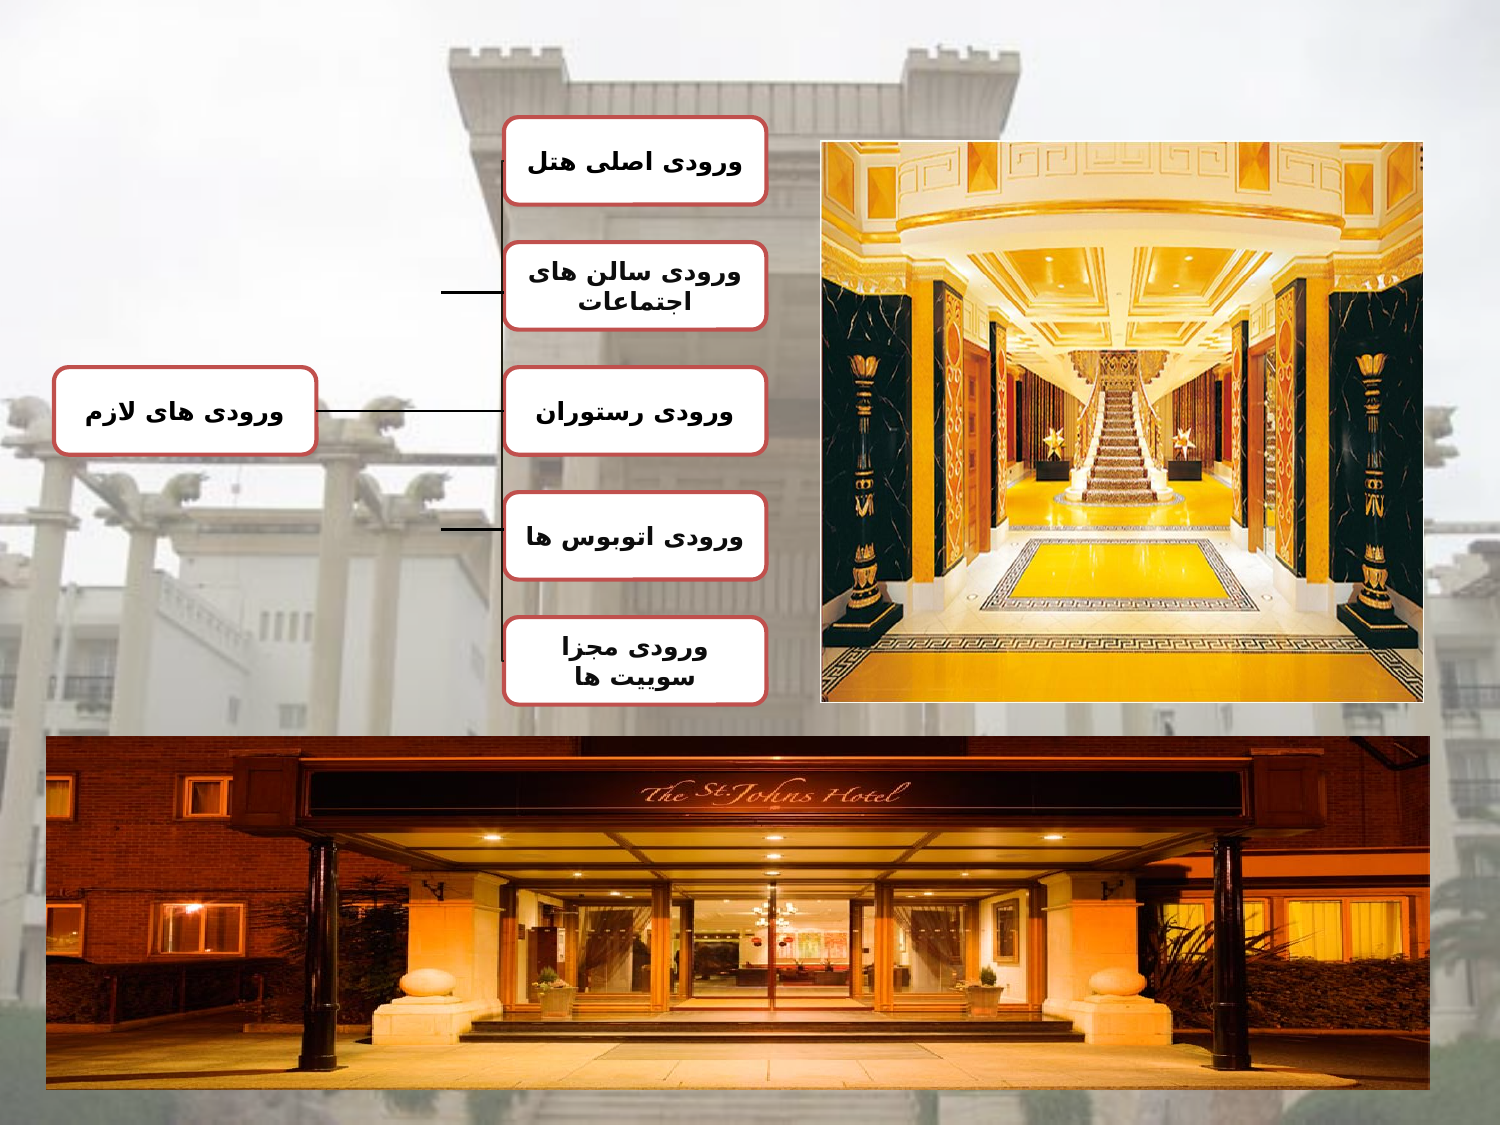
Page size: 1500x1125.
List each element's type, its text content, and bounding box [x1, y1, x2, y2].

text_box ورودی رستوران [509, 365, 769, 457]
text_box تجهیزات لازم برای ورودی ها [0, 0, 1500, 1125]
text_box ورودی اصلی هتل [501, 115, 769, 207]
picture [820, 140, 1424, 704]
text_box ورودی های لازم [51, 365, 319, 457]
text_box ورودی مجزا سوییت ها [501, 615, 769, 707]
text_box ورودی سالن های اجتماعات [509, 240, 769, 332]
picture [46, 735, 1430, 1090]
text_box ورودی اتوبوس ها [509, 490, 769, 582]
